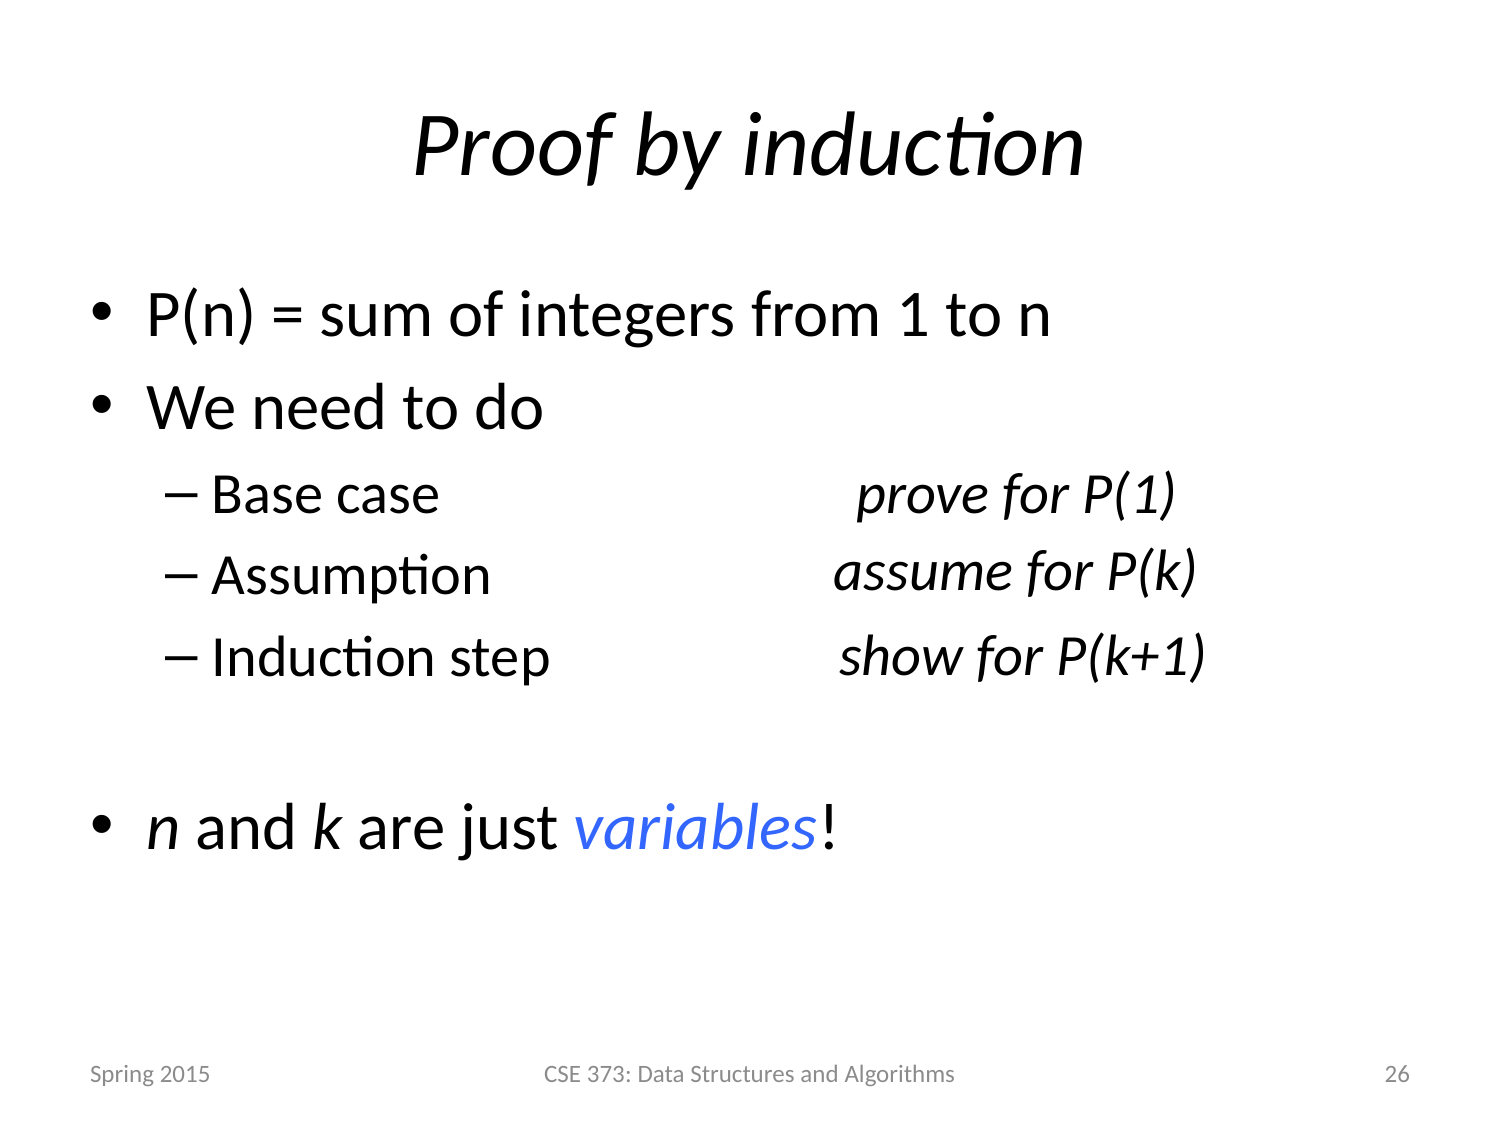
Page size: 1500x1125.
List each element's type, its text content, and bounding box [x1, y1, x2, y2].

footer CSE 373: Data Structures and Algorithms [512, 1042, 988, 1103]
slide_number 27 [1074, 1042, 1425, 1103]
slide_number Spring 2015 [75, 1042, 425, 1103]
text_box show for P(k+1) [824, 609, 1223, 695]
title Proof by induction [75, 45, 1425, 233]
text_box assume for P(k) [817, 523, 1333, 647]
list P(n) = sum of integers from 1 to n We need to do Base case Assumption Induction step n and k are just variables! [75, 262, 1425, 1005]
text_box prove for P(1) [839, 446, 1225, 523]
